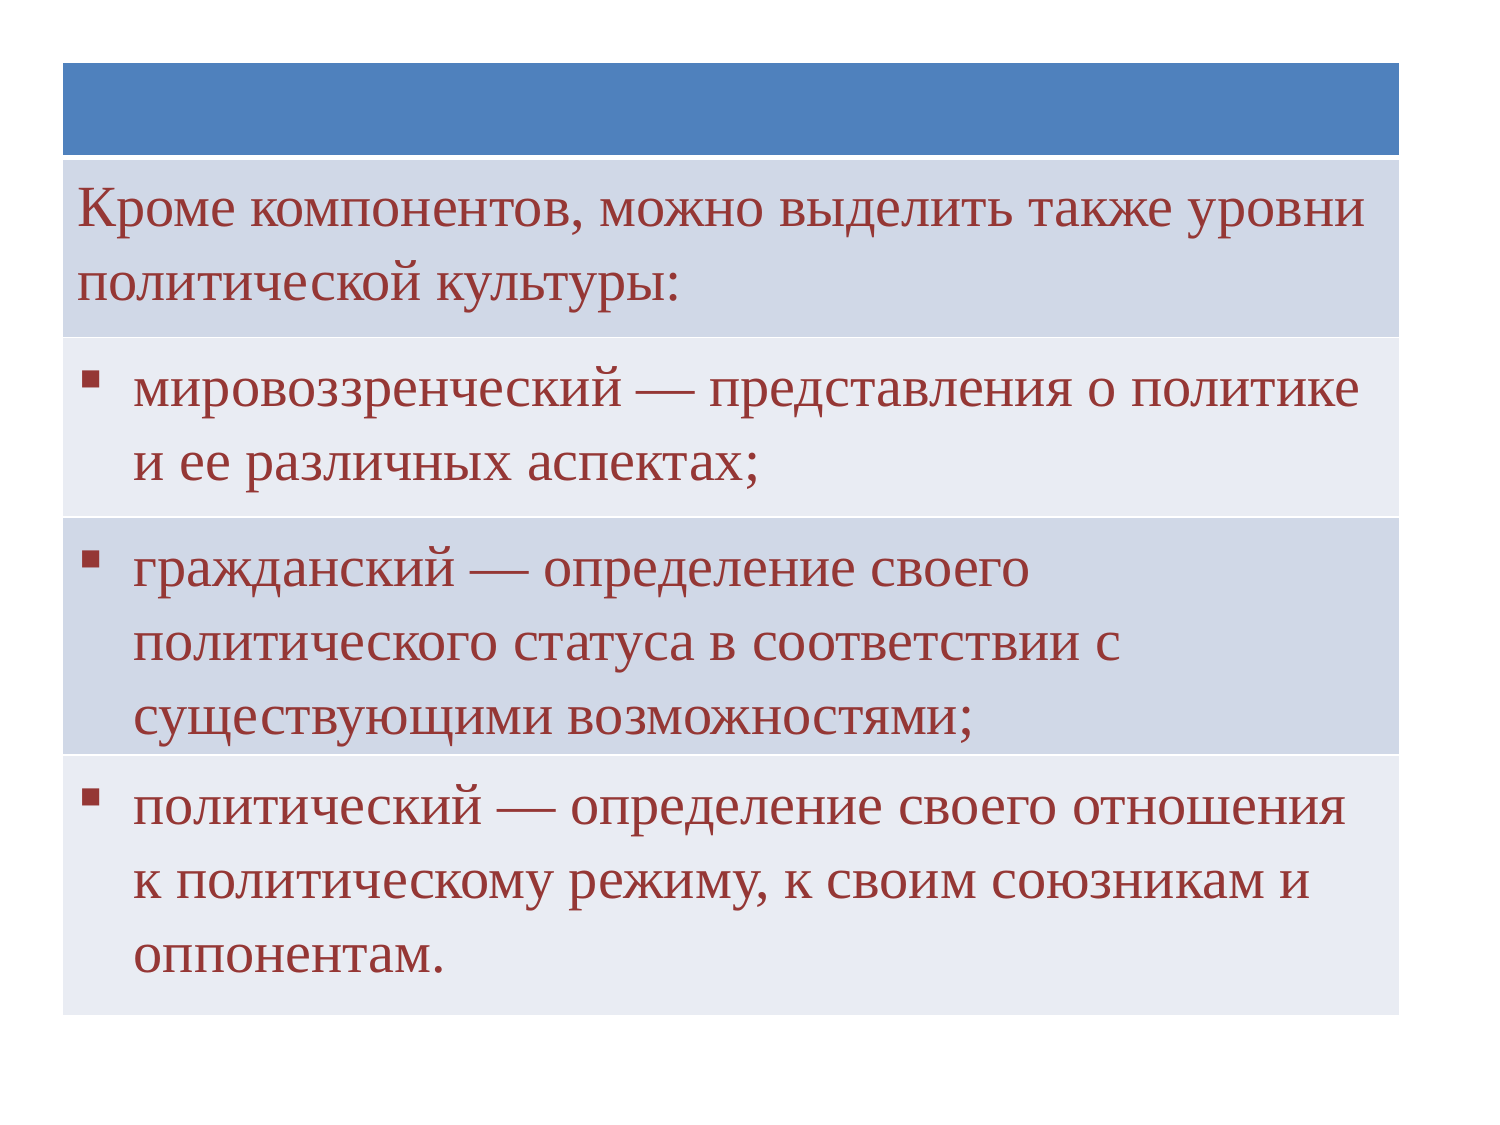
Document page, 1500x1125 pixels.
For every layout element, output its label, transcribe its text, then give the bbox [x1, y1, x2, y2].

table_cell мировоззренческий — представления о политике и ее различных аспектах; [63, 338, 1399, 516]
table_cell Кроме компонентов, можно выделить также уровни политической культуры: [63, 160, 1399, 337]
table_cell гражданский — определение своего политического статуса в соответствии с существующими возможностями; [63, 518, 1399, 754]
table_cell политический — определение своего отношения к политическому режиму, к своим союзникам и оппонентам. [63, 756, 1399, 1015]
table_header [63, 63, 1399, 155]
